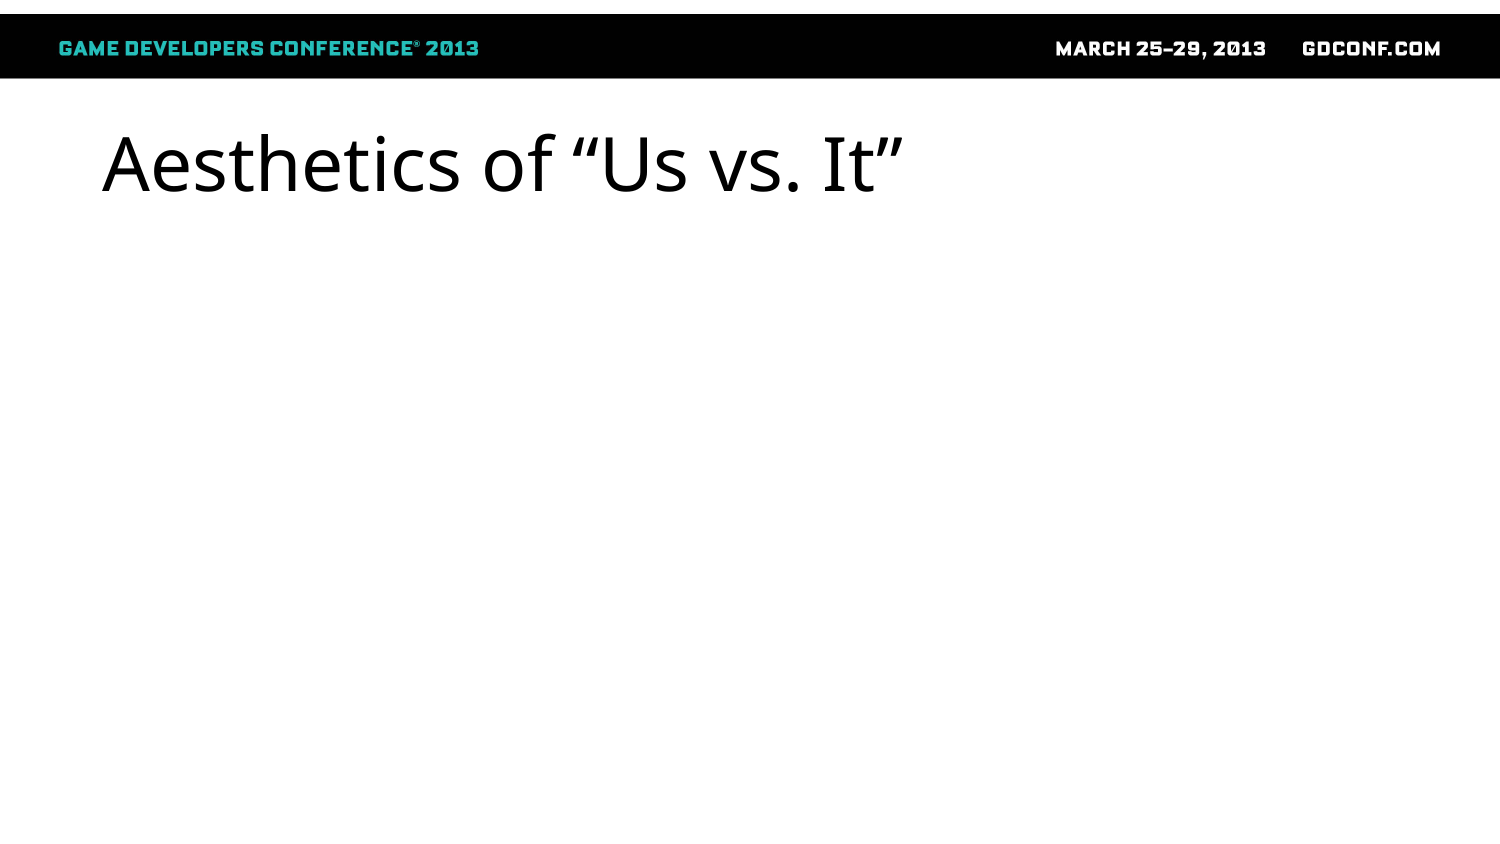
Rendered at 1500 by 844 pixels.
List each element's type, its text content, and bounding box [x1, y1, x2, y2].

picture [0, 0, 1500, 844]
title Aesthetics of “Us vs. It” [87, 109, 1413, 238]
